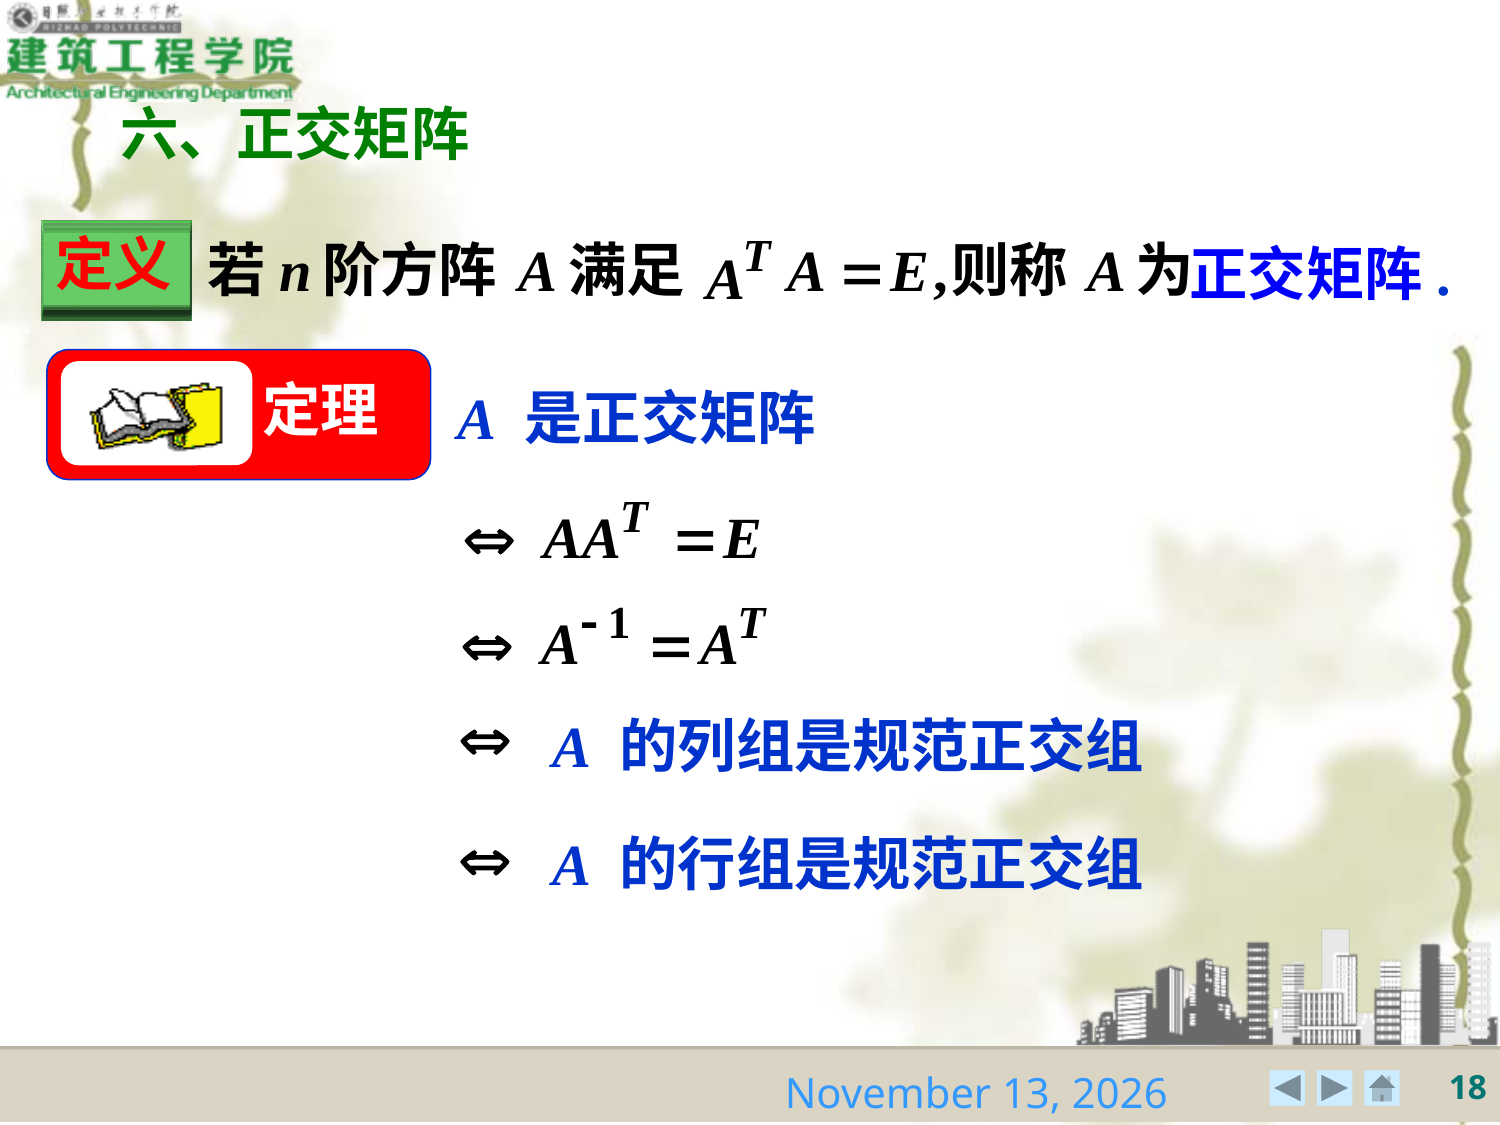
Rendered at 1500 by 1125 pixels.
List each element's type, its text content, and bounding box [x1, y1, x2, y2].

text_box 六、正交矩阵 [105, 89, 561, 176]
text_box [41, 219, 1500, 321]
picture [0, 0, 1500, 1125]
text_box A 是正交矩阵 [455, 373, 939, 459]
slide_number [1074, 987, 1451, 1066]
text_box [454, 491, 1223, 905]
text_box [46, 349, 455, 480]
